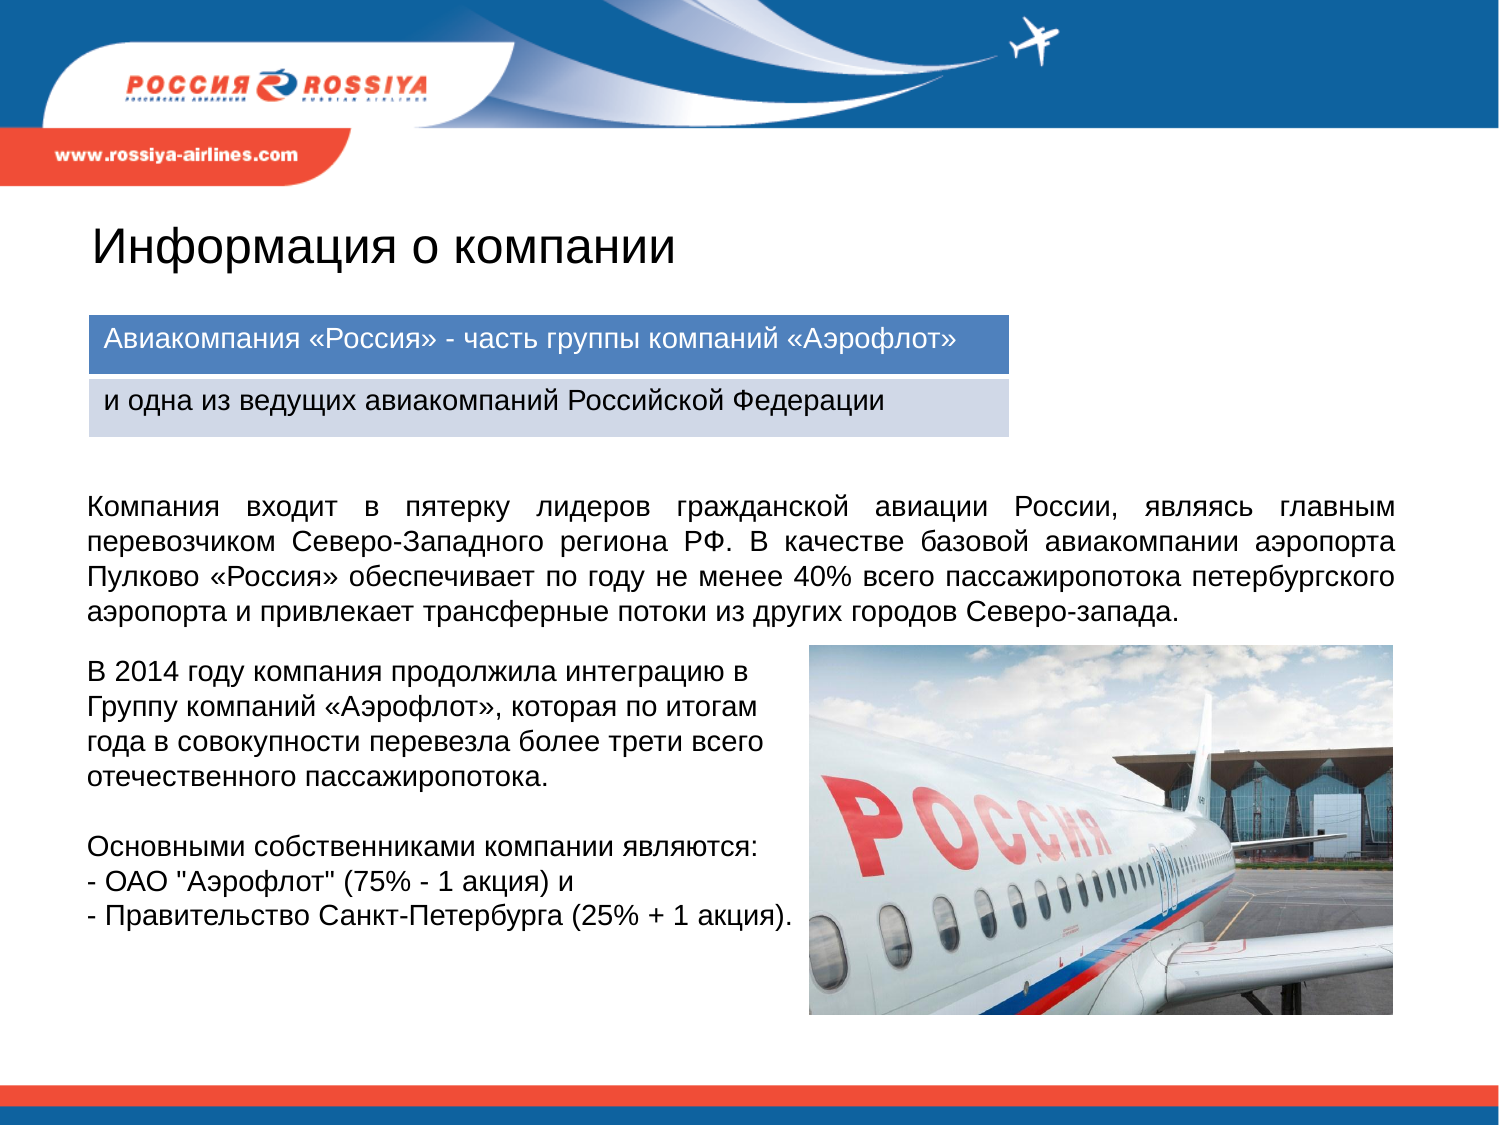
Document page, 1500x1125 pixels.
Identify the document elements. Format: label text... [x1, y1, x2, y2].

picture [0, 0, 1500, 1125]
table_header Авиакомпания «Россия» - часть группы компаний «Аэрофлот» [89, 315, 1009, 374]
title Информация о компании [76, 184, 1390, 303]
text_box Компания входит в пятерку лидеров гражданской авиации России, являясь главным перевозчиком Северо-Западного региона РФ. В качестве базовой авиакомпании аэропорта Пулково «Россия» обеспечивает по году не менее 40% всего пассажиропотока петербургского аэропорта и привлекает трансферные потоки из других городов Северо-запада. В 2014 году компания продолжила интеграцию в Группу компаний «Аэрофлот», которая по итогам года в совокупности перевезла более трети всего отечественного пассажиропотока. Основными собственниками компании являются: - ОАО "Аэрофлот" (75% - 1 акция) и - Правительство Санкт-Петербурга (25% + 1 акция). [72, 479, 1412, 940]
table_cell и одна из ведущих авиакомпаний Российской Федерации [89, 379, 1009, 437]
